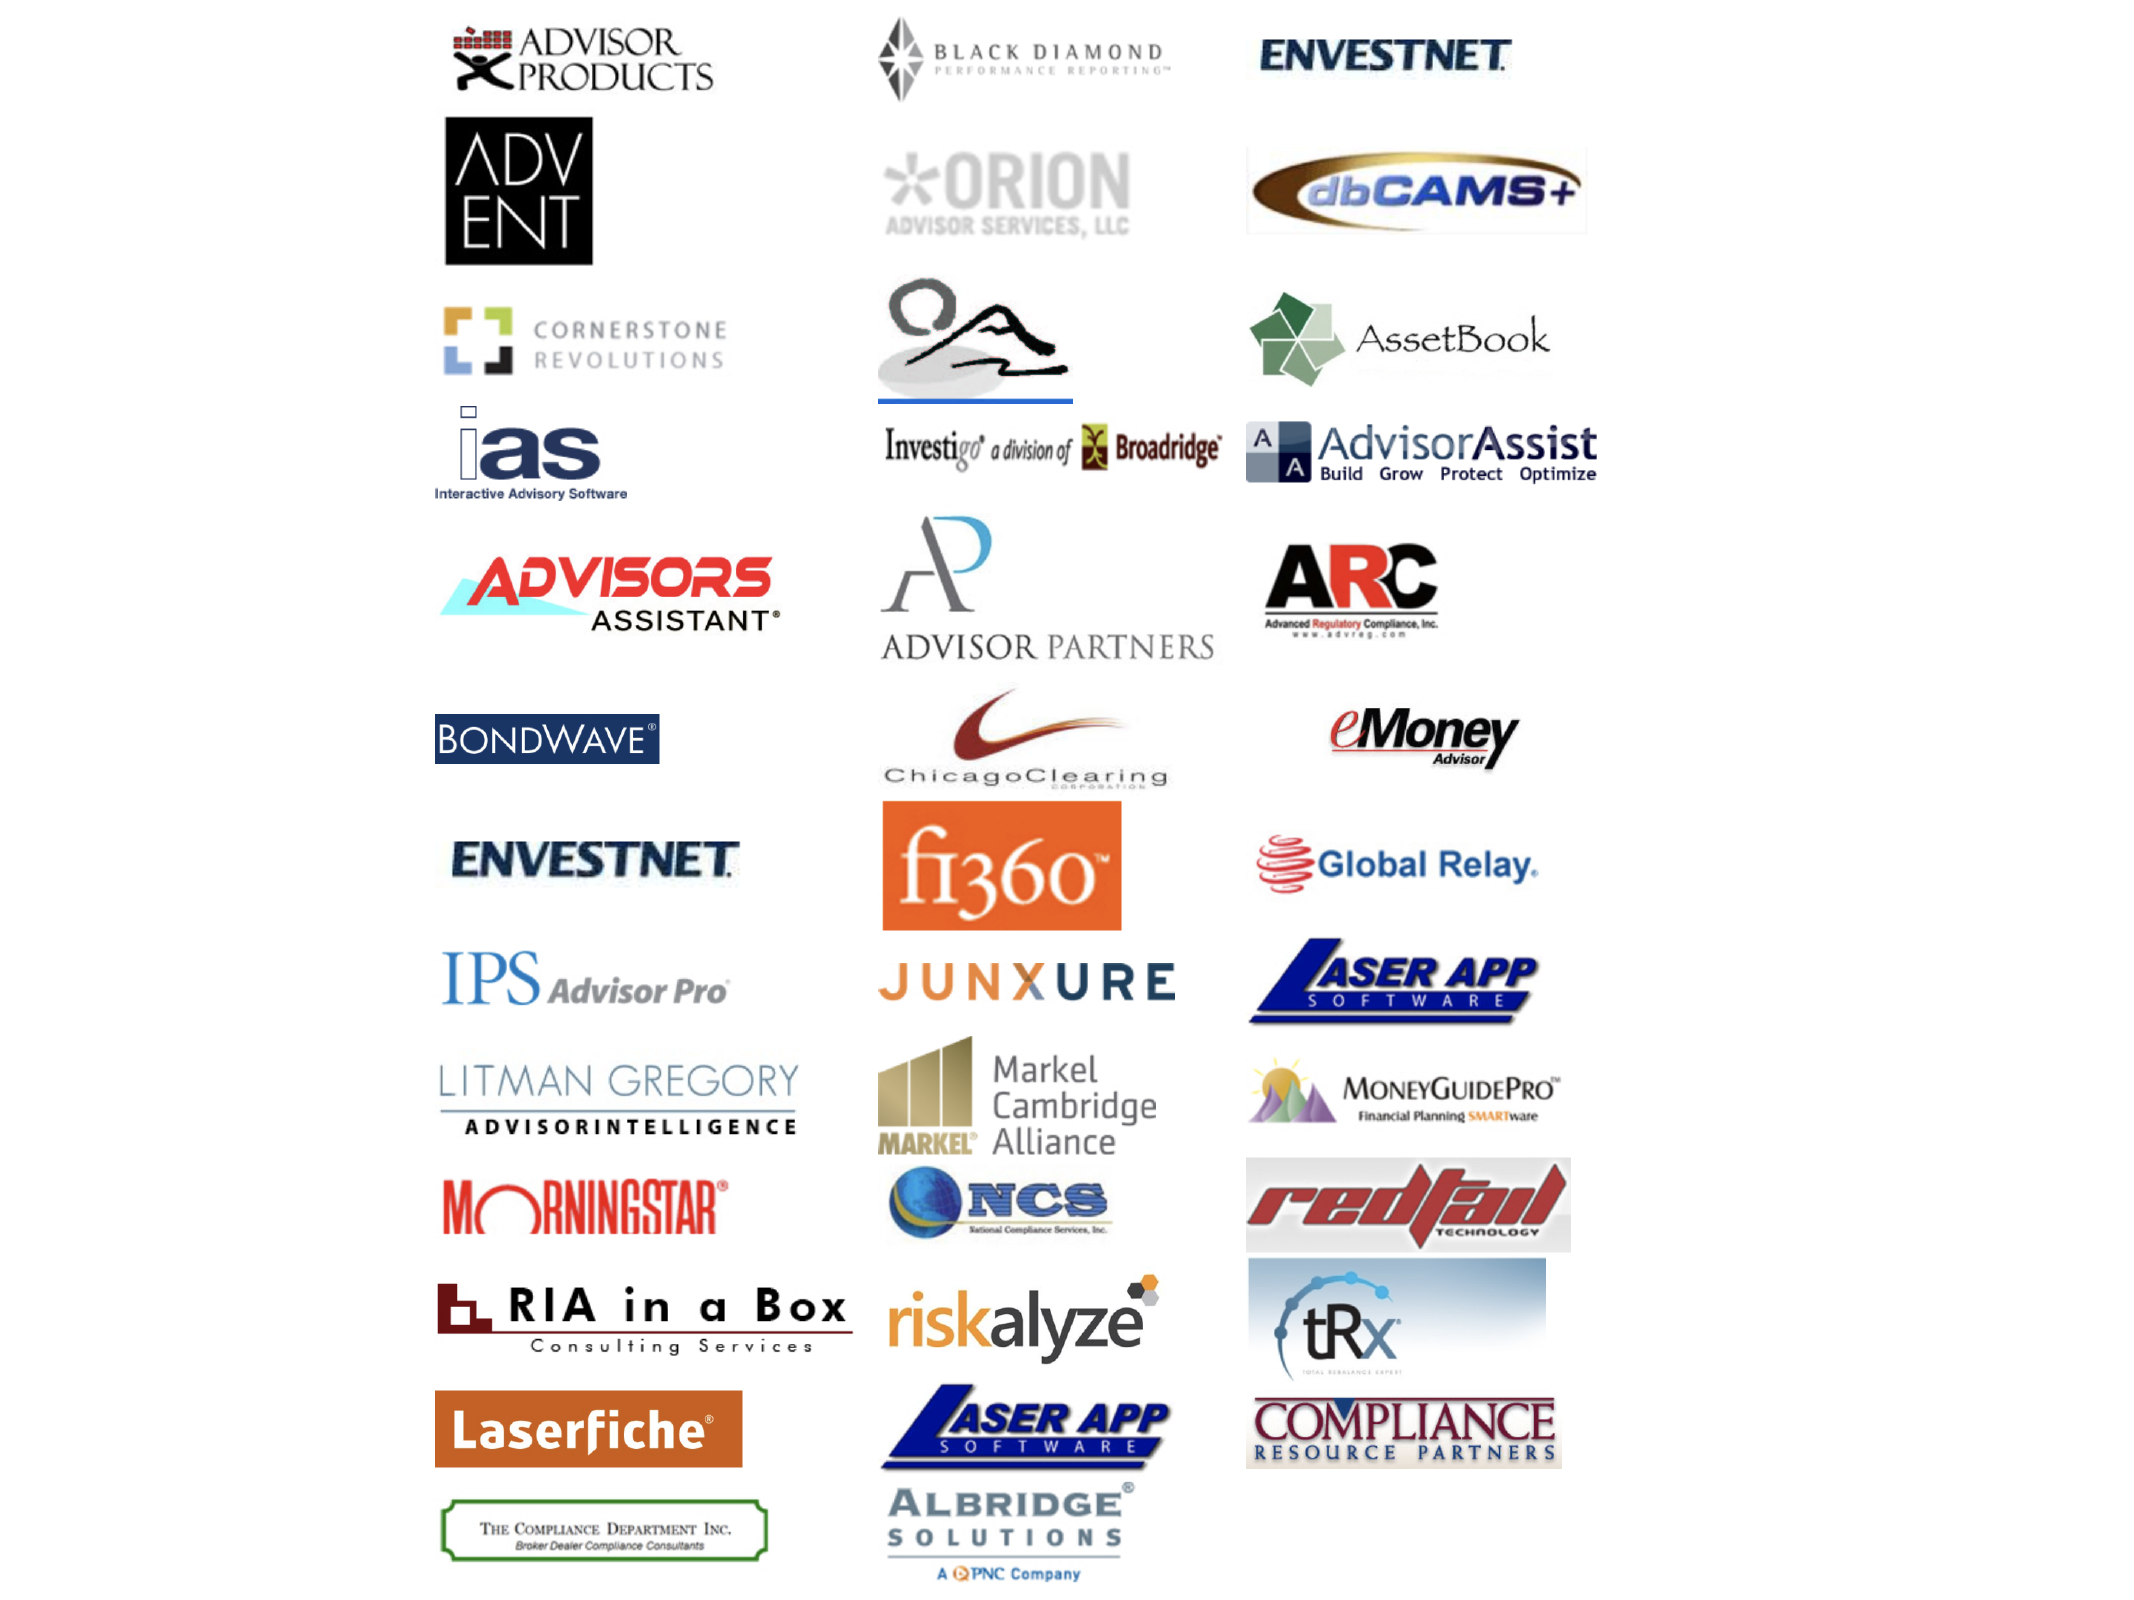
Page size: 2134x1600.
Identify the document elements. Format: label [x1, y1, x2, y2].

picture [432, 0, 1625, 1600]
